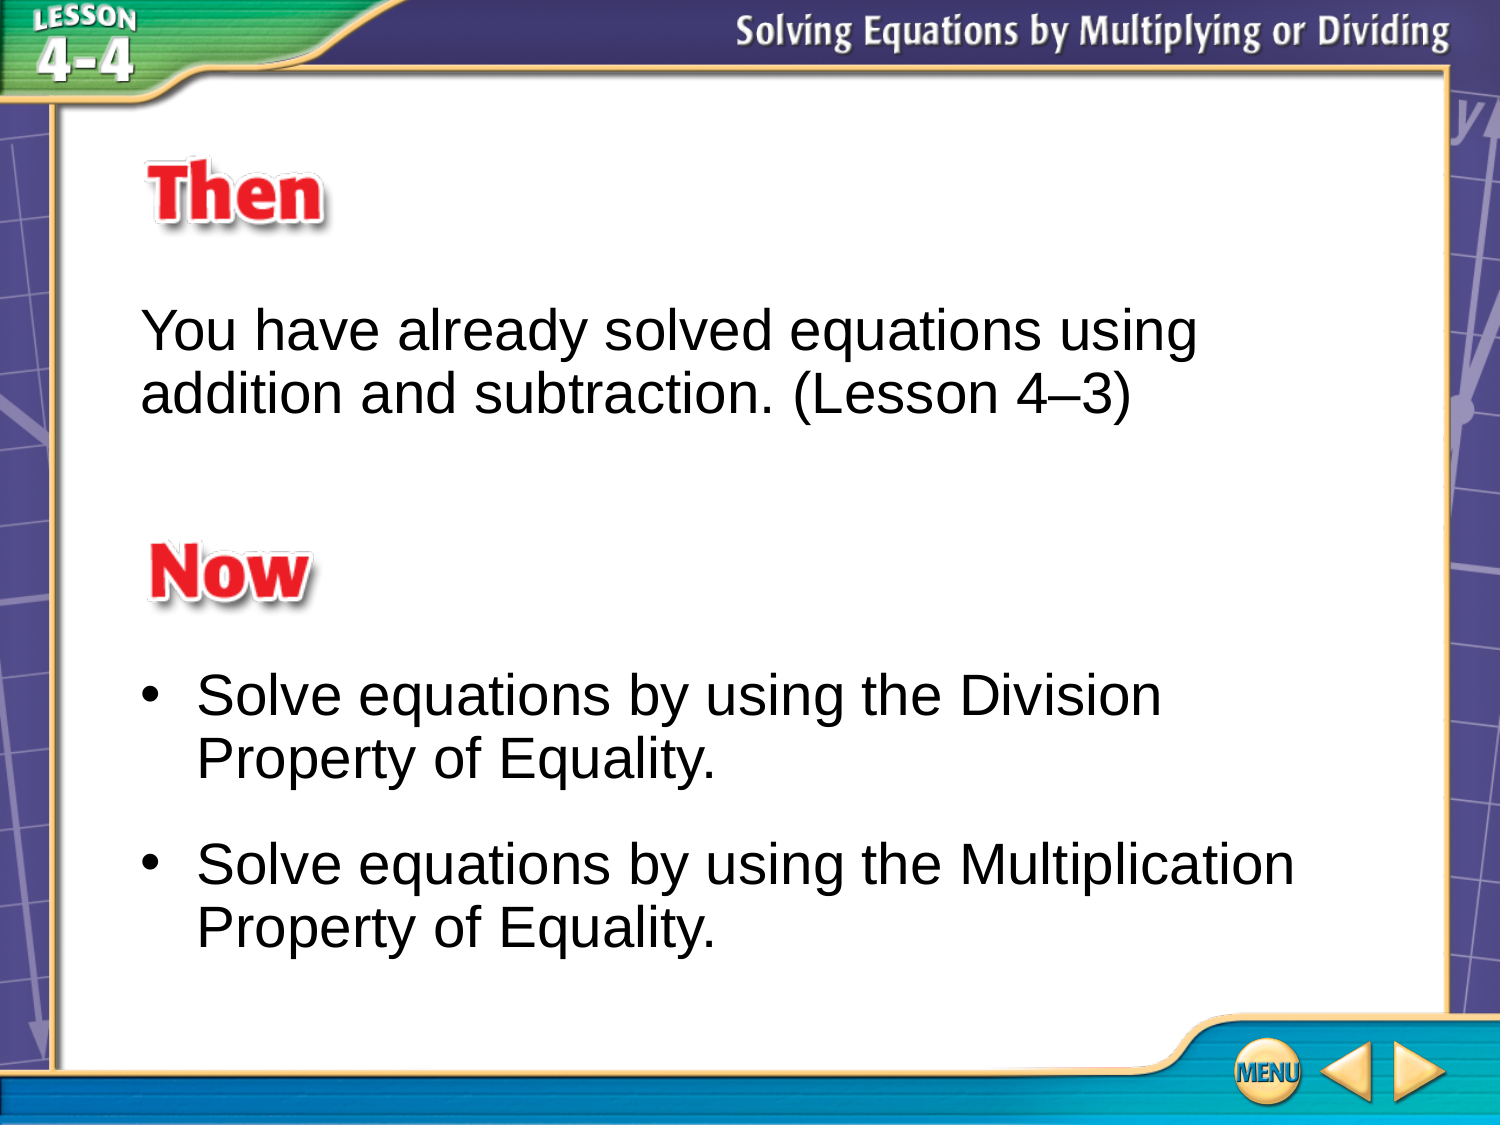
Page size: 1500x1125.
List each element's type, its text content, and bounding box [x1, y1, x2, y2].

picture [1003, 1024, 1500, 1117]
text_box Solve equations by using the Multiplication Property of Equality. [133, 833, 1386, 960]
text_box You have already solved equations using addition and subtraction. (Lesson 4–3) [133, 299, 1386, 426]
text_box Solve equations by using the Division Property of Equality. [133, 665, 1386, 792]
picture [0, 0, 1500, 1125]
